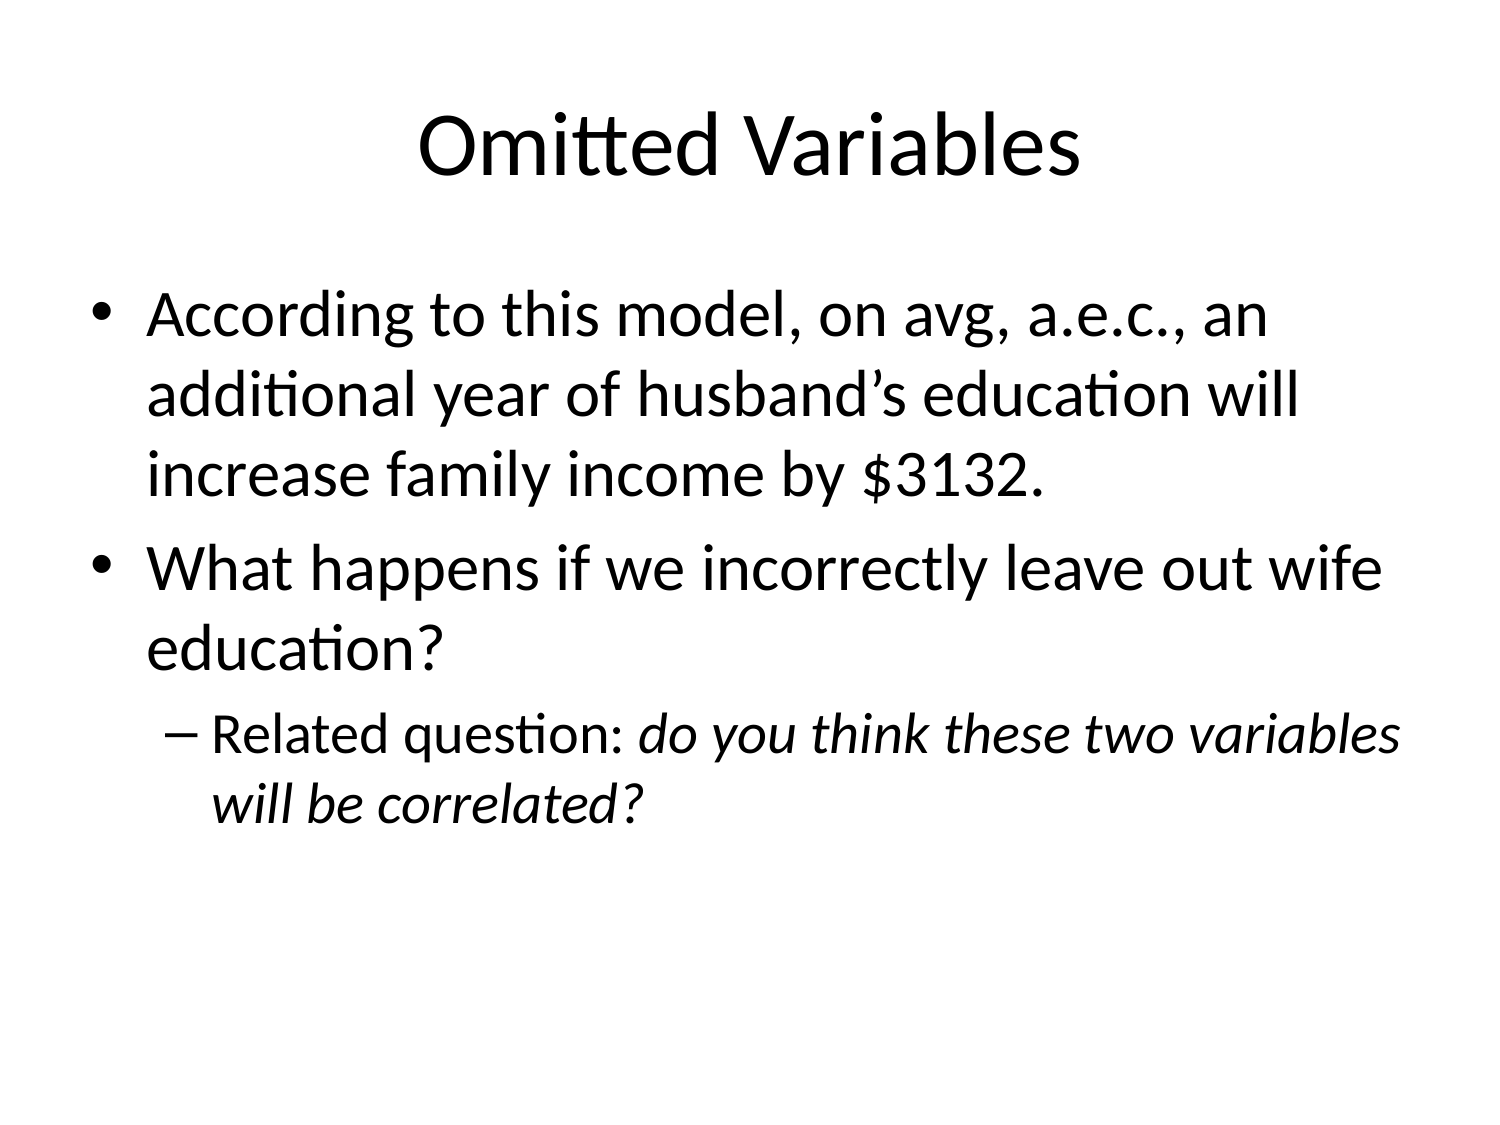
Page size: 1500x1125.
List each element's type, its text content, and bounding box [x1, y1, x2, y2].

title Omitted Variables [75, 45, 1425, 233]
list According to this model, on avg, a.e.c., an additional year of husband’s education will increase family income by $3132. What happens if we incorrectly leave out wife education? Related question: do you think these two variables will be correlated? [75, 262, 1425, 1005]
